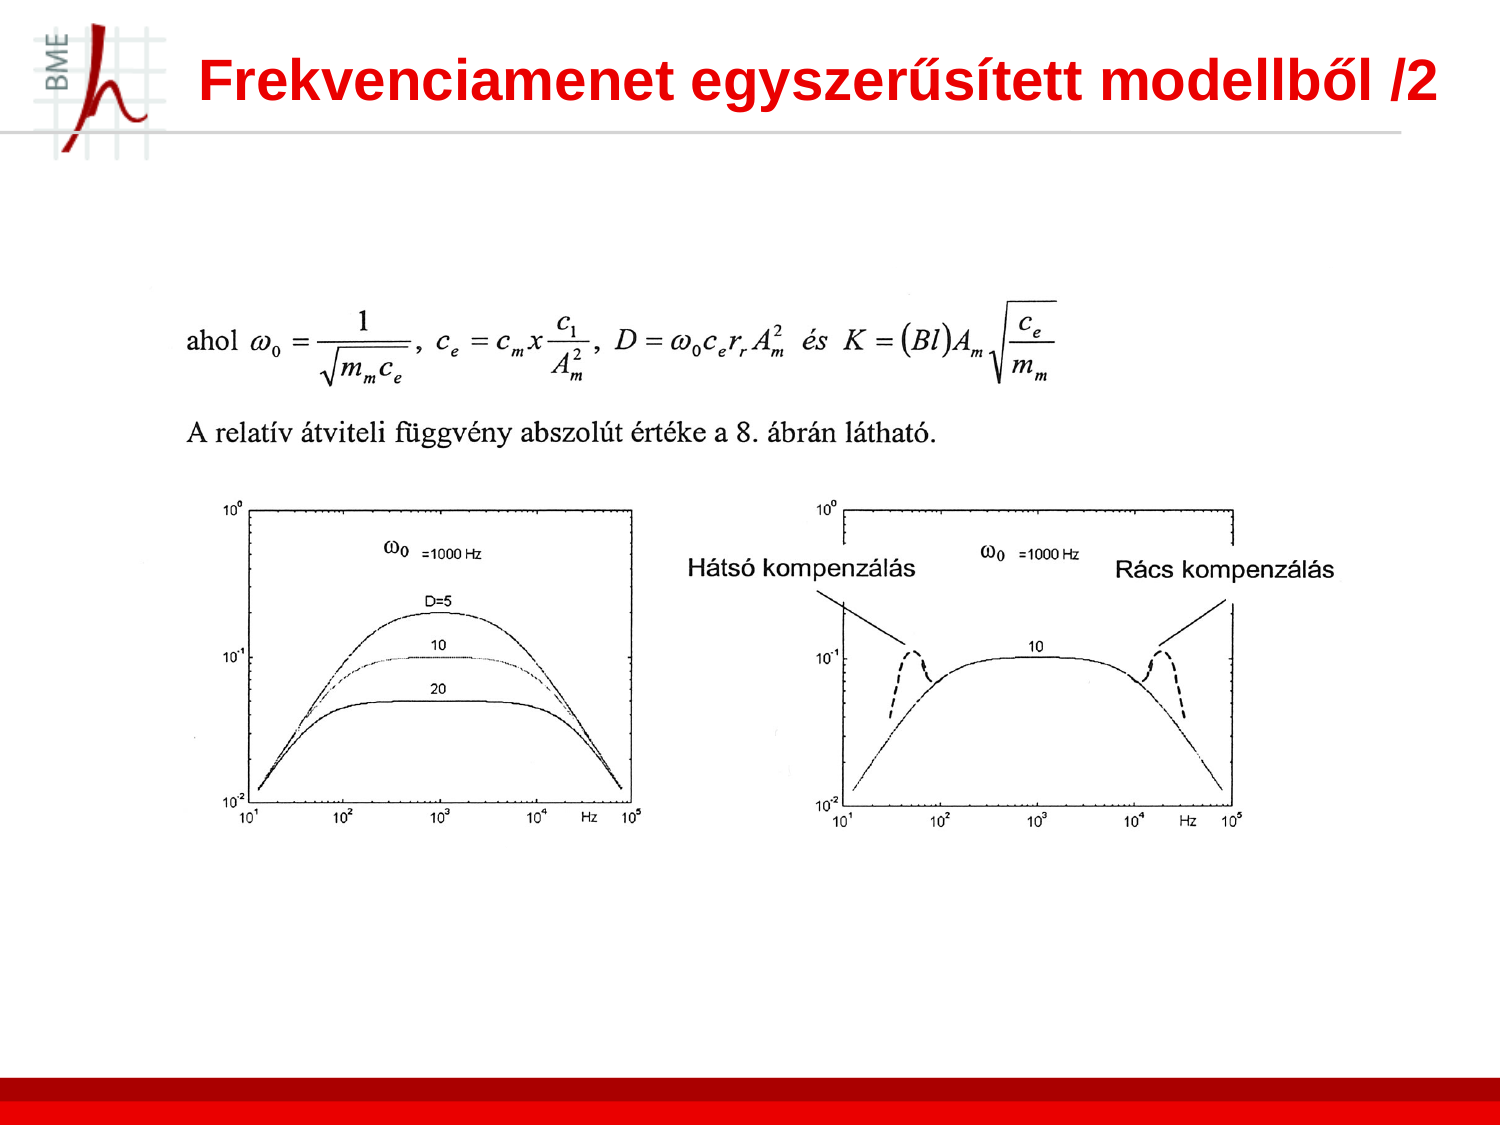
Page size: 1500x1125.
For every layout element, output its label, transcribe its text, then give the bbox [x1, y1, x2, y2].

title Frekvenciamenet egyszerűsített modellből /2 [182, 12, 1495, 143]
picture [32, 135, 168, 162]
picture [135, 266, 1365, 849]
picture [32, 22, 168, 130]
